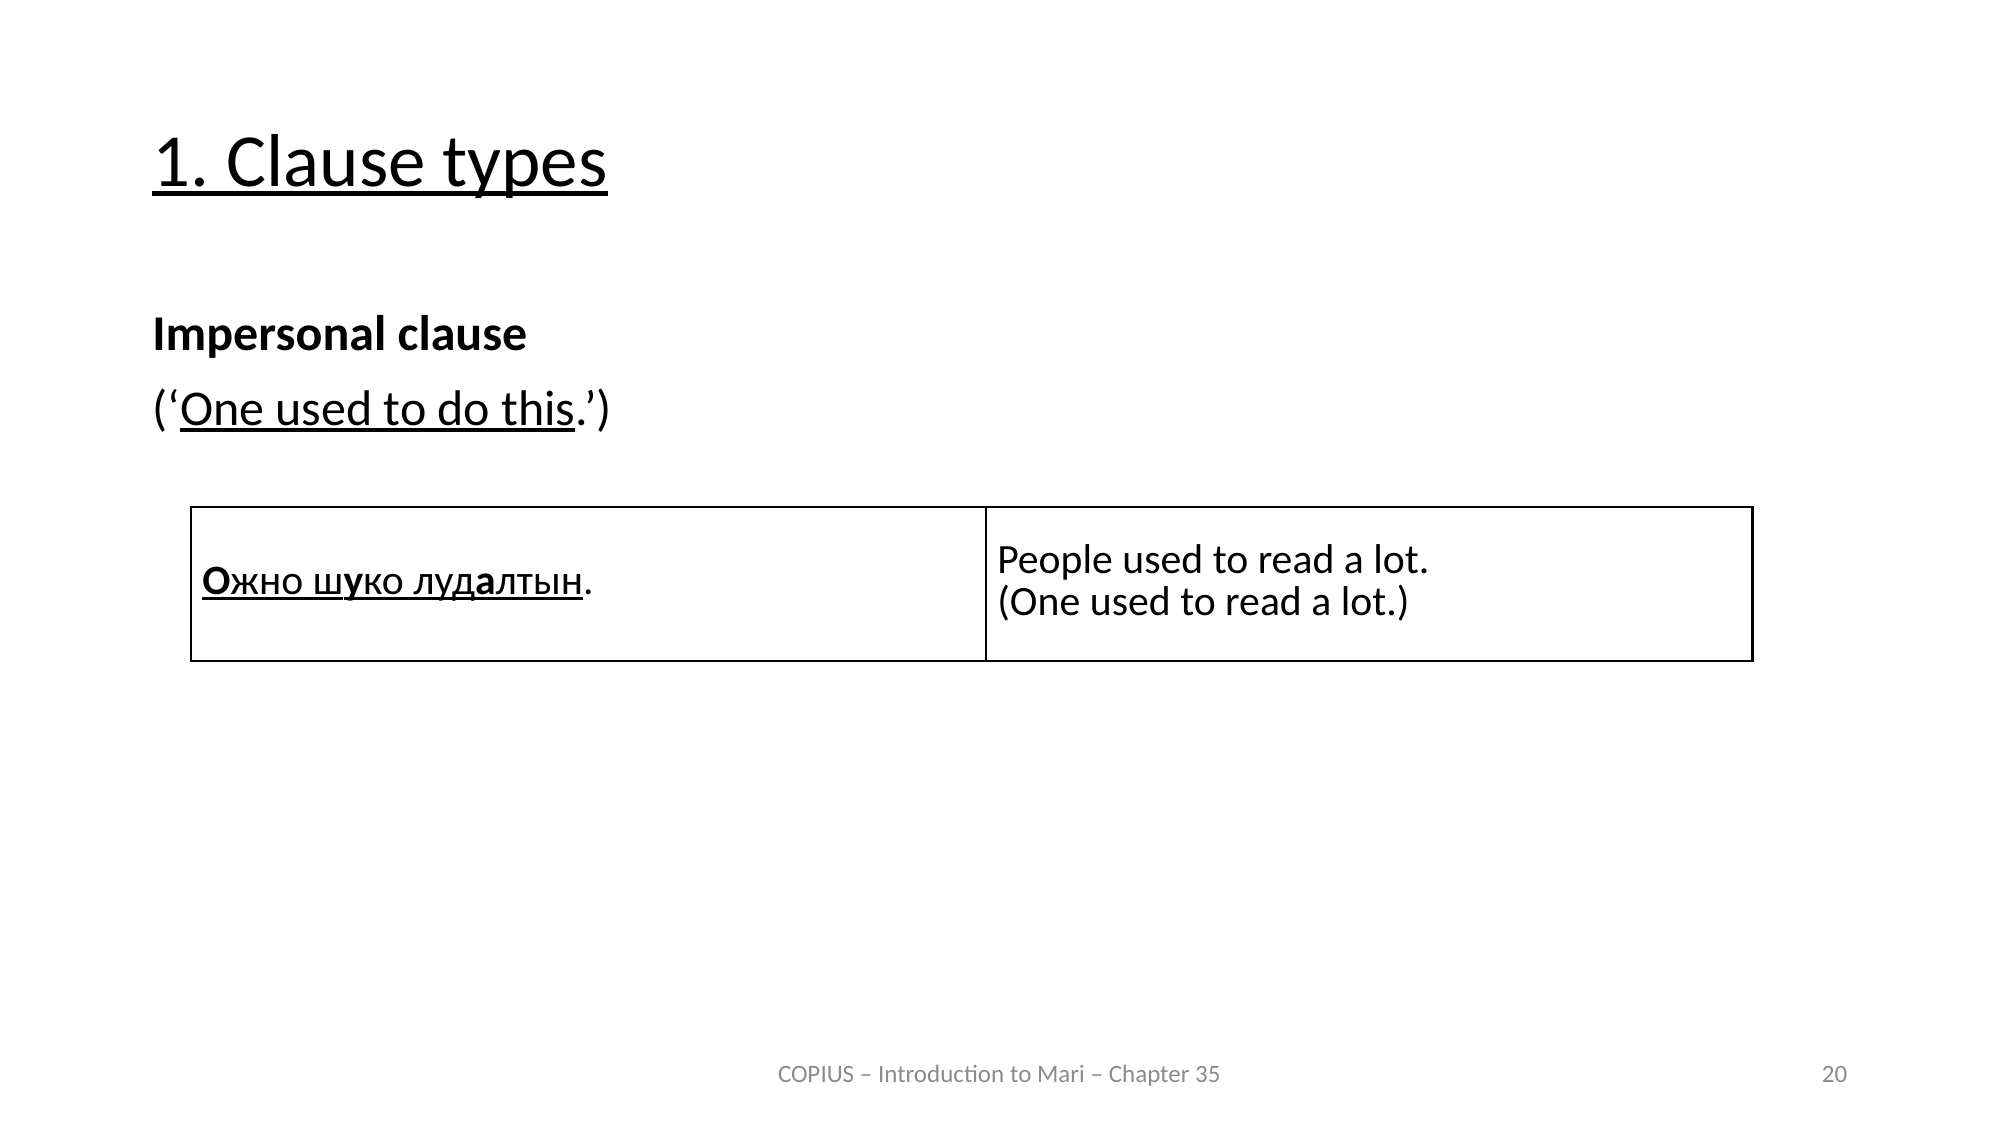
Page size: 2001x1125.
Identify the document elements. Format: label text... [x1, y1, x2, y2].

text_box Impersonal clause (‘One used to do this.’) [137, 299, 1863, 464]
table_header Ожно шуко лудалтын. [192, 508, 985, 660]
footer COPIUS – Introduction to Mari – Chapter 35 [662, 1042, 1338, 1103]
slide_number 20 [1412, 1042, 1863, 1103]
table_header People used to read a lot. (One used to read a lot.) [987, 508, 1751, 660]
list 1. Clause types [137, 113, 1863, 239]
